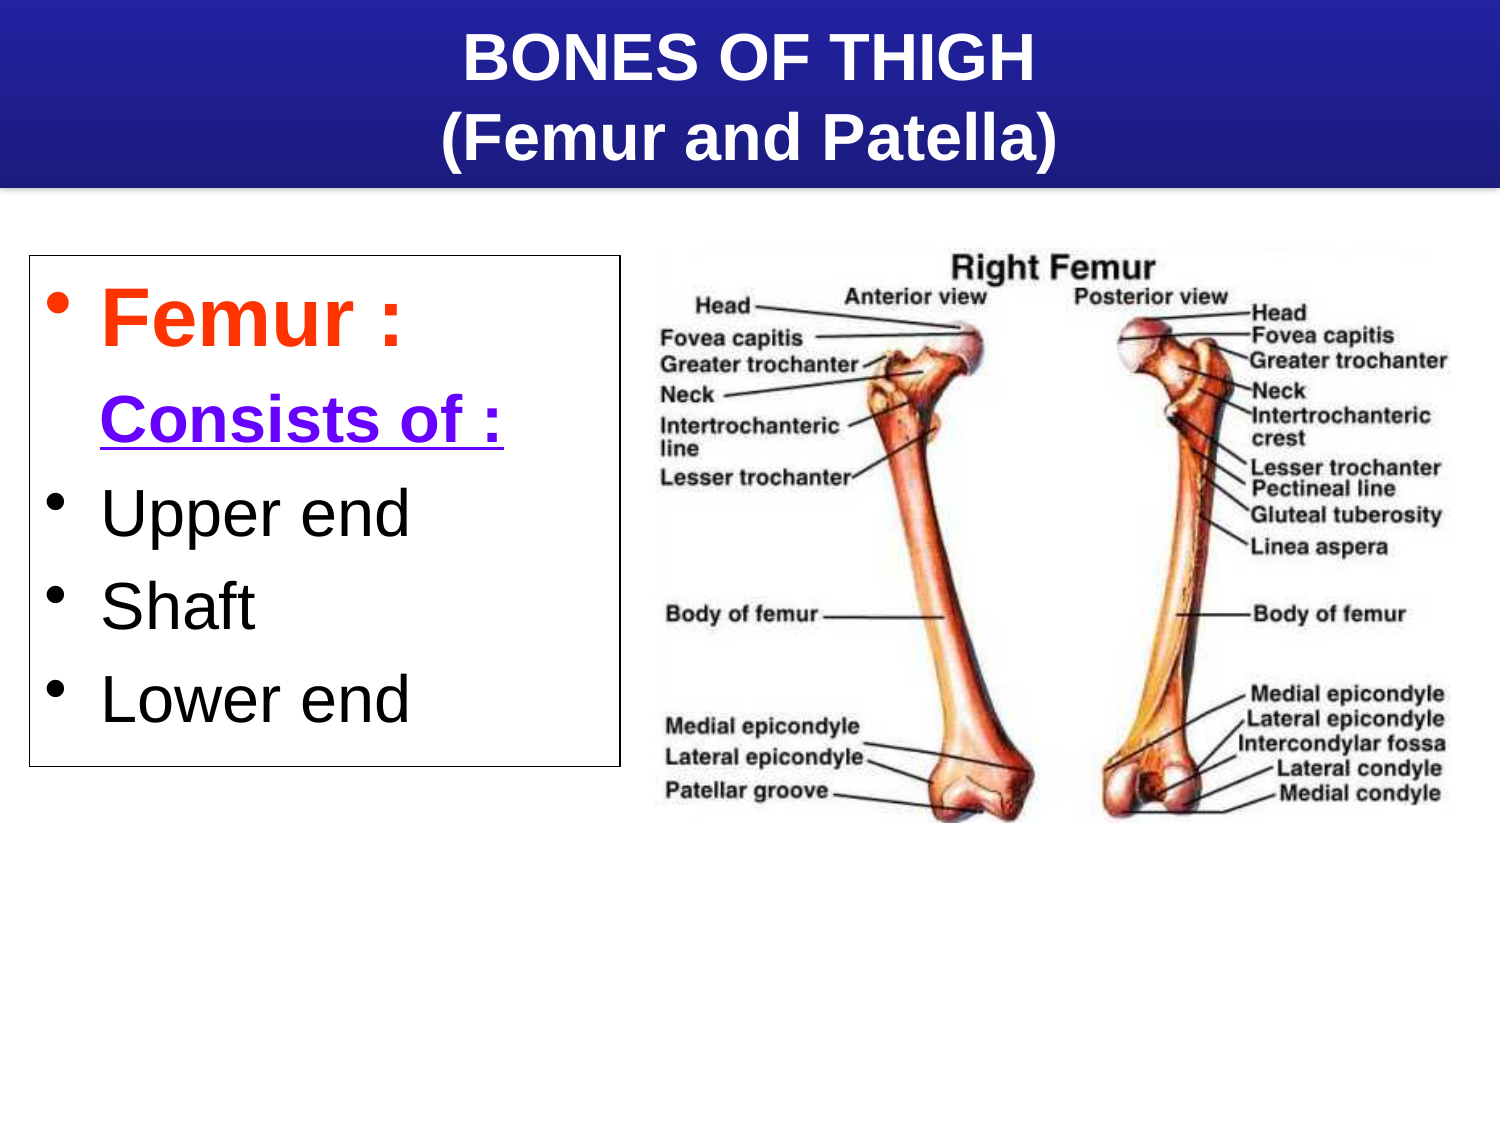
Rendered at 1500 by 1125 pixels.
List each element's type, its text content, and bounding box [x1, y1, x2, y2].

picture [655, 243, 1457, 823]
list Femur : Consists of : Upper end Shaft Lower end [29, 255, 621, 767]
title BONES OF THIGH (Femur and Patella) [0, 0, 1500, 188]
